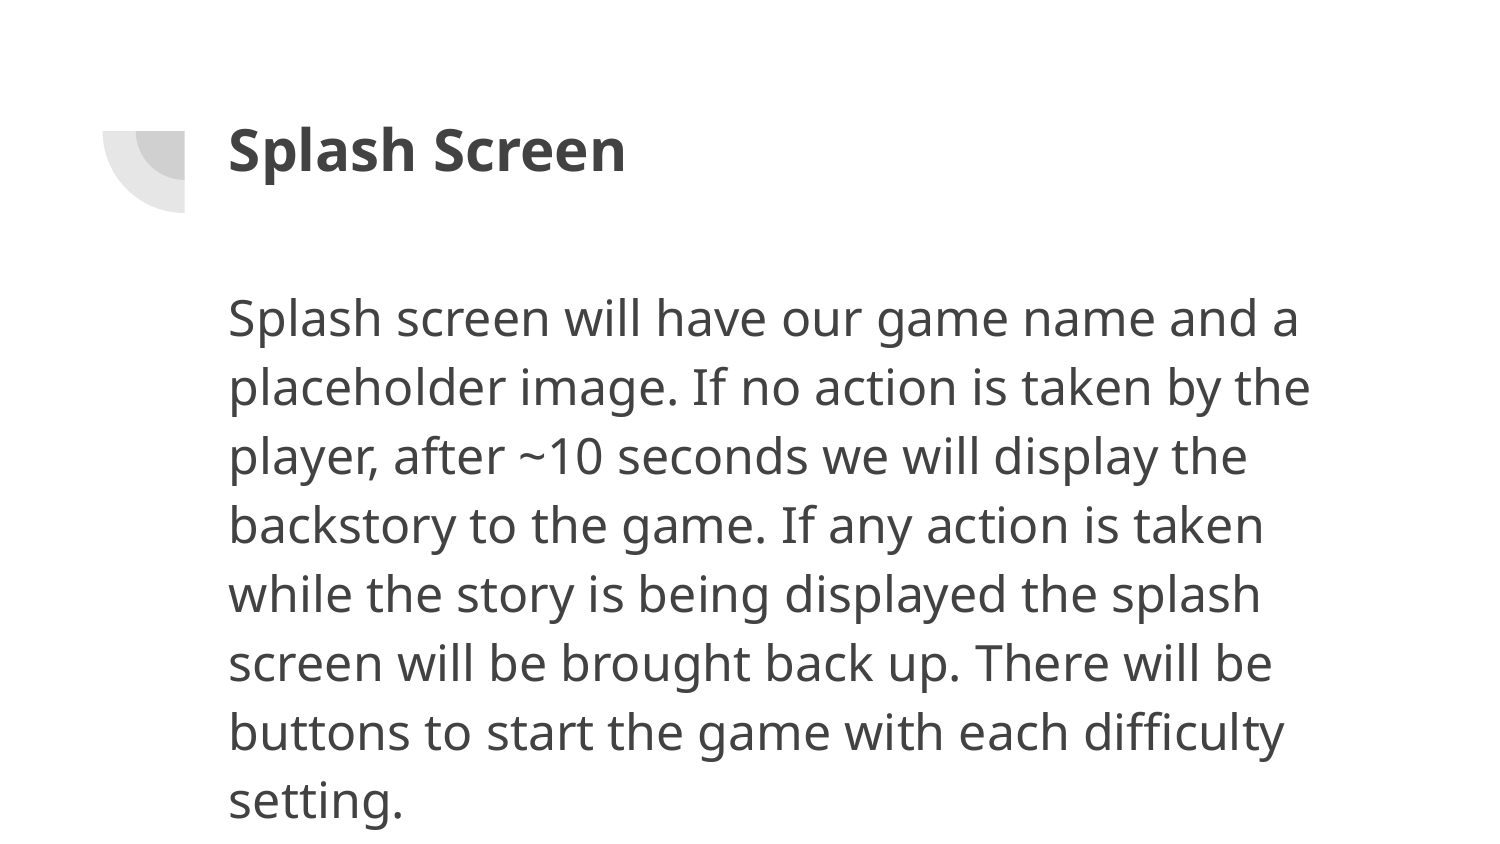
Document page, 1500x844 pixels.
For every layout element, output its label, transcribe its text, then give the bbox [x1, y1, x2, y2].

title Splash Screen [213, 98, 1368, 262]
list Splash screen will have our game name and a placeholder image. If no action is taken by the player, after ~10 seconds we will display the backstory to the game. If any action is taken while the story is being displayed the splash screen will be brought back up. There will be buttons to start the game with each difficulty setting. [213, 262, 1368, 680]
